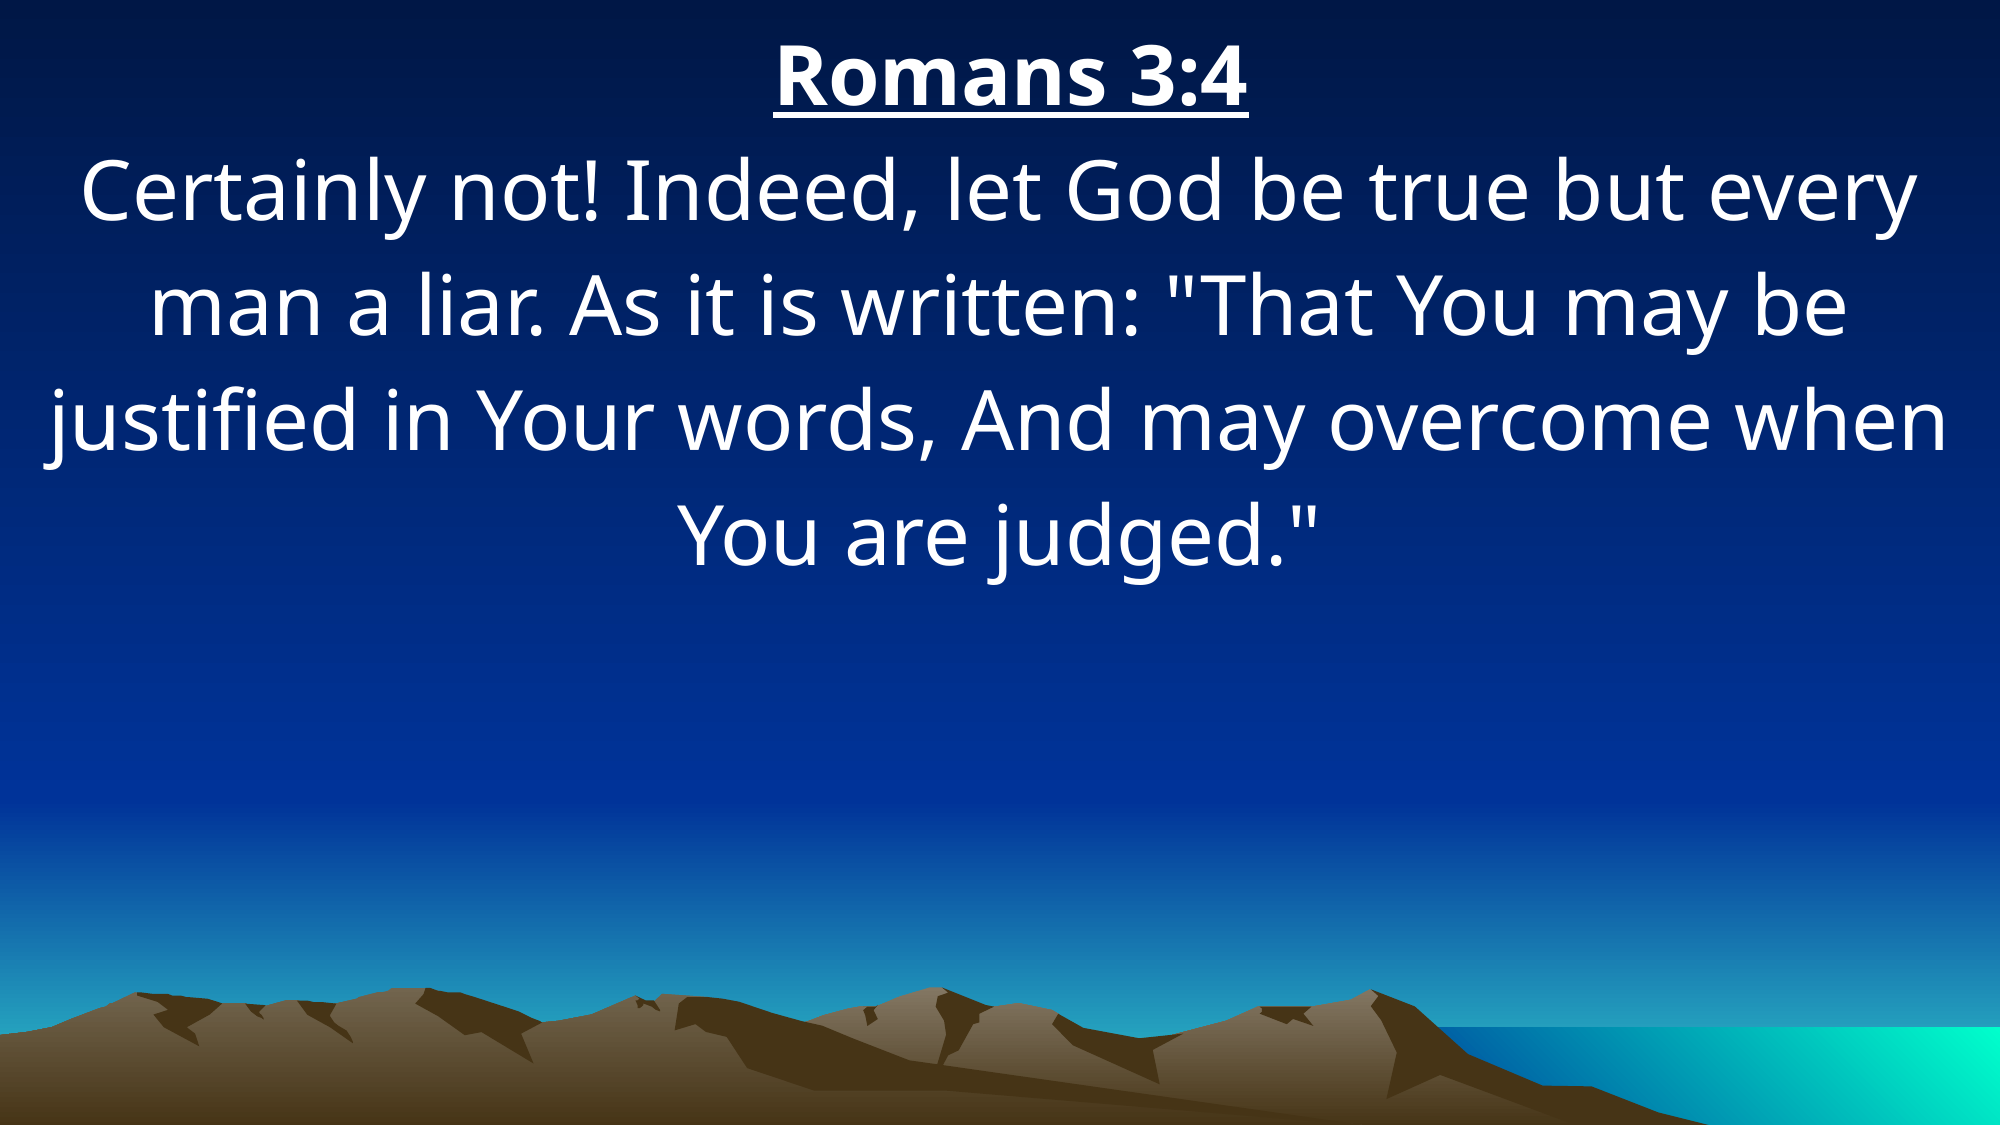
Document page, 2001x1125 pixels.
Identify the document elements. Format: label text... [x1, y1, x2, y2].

text_box Romans 3:4 Certainly not! Indeed, let God be true but every man a liar. As it is written: "That You may be justified in Your words, And may overcome when You are judged." [0, 0, 2000, 988]
